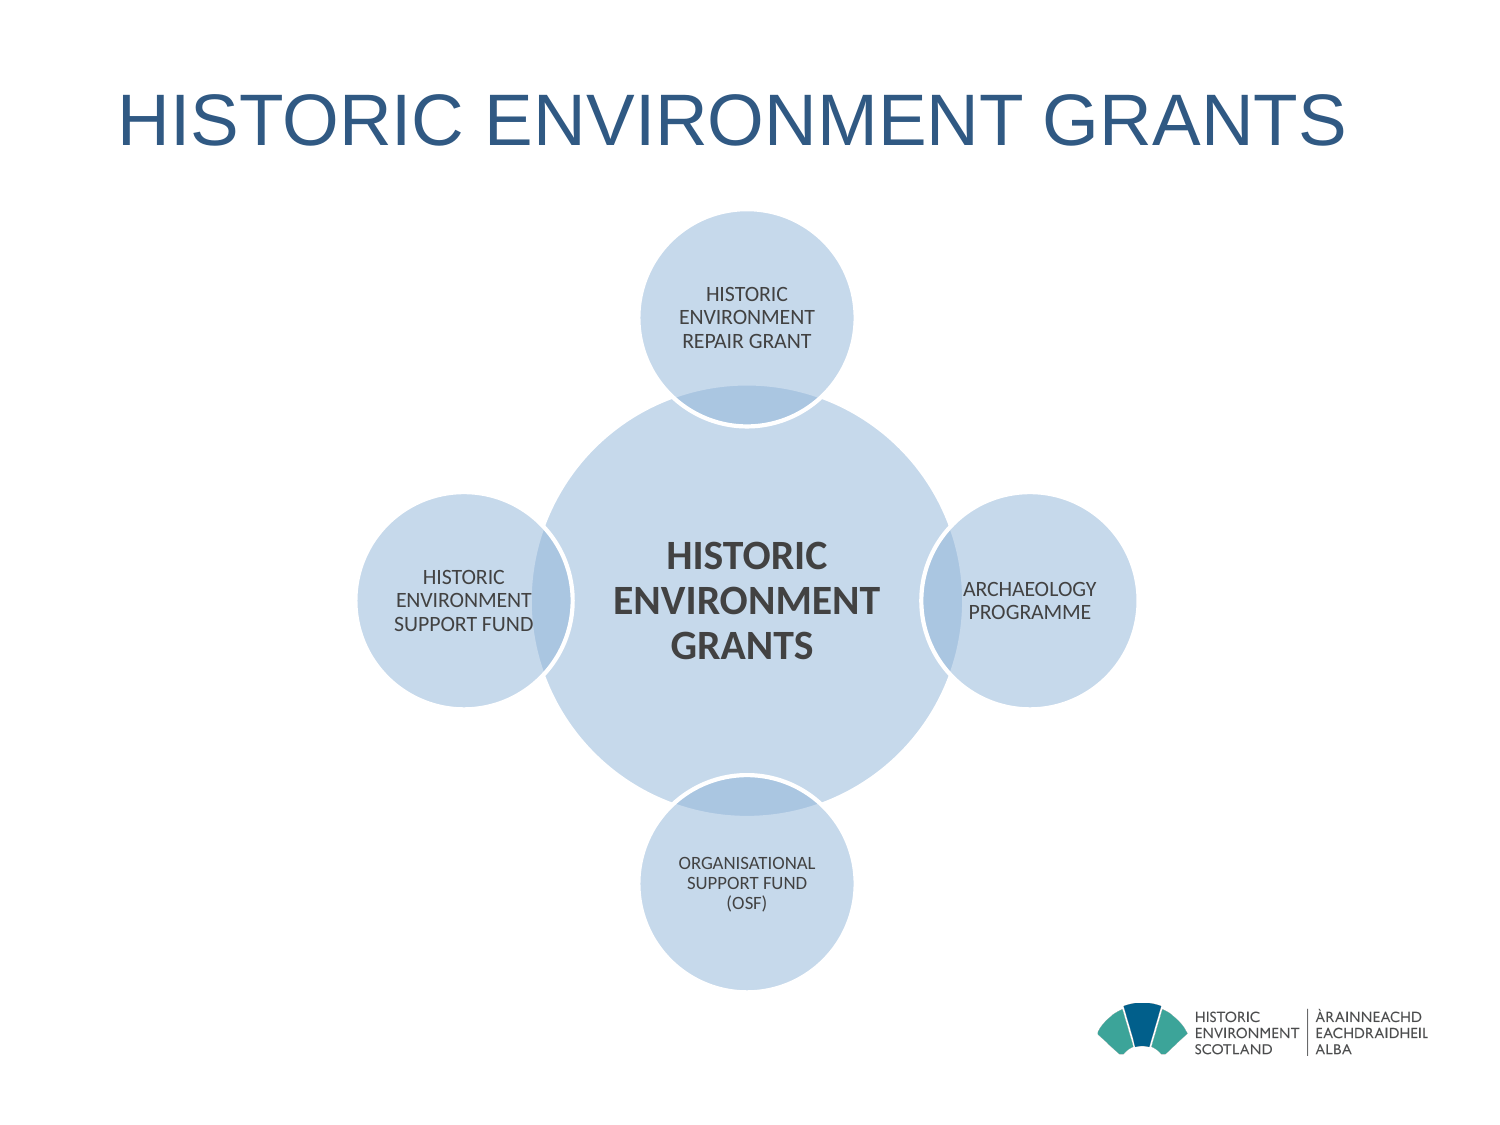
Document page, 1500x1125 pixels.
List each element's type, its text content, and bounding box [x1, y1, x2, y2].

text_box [117, 208, 1377, 993]
title HISTORIC ENVIRONMENT GRANTS [117, 82, 1428, 183]
